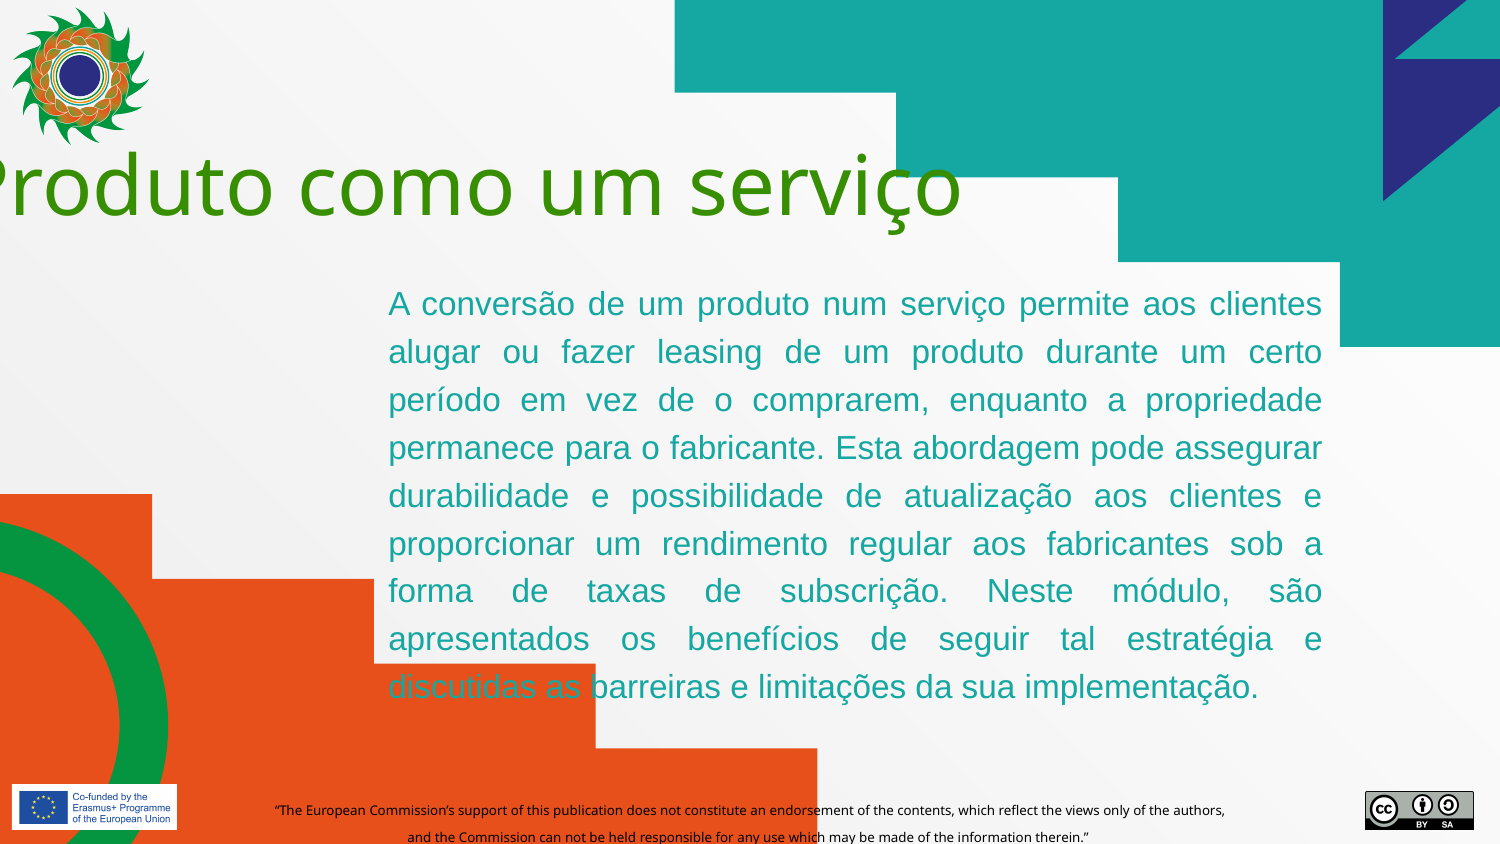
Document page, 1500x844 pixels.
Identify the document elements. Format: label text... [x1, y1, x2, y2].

subtitle A conversão de um produto num serviço permite aos clientes alugar ou fazer leasing de um produto durante um certo período em vez de o comprarem, enquanto a propriedade permanece para o fabricante. Esta abordagem pode assegurar durabilidade e possibilidade de atualização aos clientes e proporcionar um rendimento regular aos fabricantes sob a forma de taxas de subscrição. Neste módulo, são apresentados os benefícios de seguir tal estratégia e discutidas as barreiras e limitações da sua implementação. [373, 259, 1339, 600]
title Produto como um serviço [0, 117, 1096, 224]
picture [11, 6, 151, 117]
picture [1365, 791, 1474, 830]
picture [11, 784, 177, 830]
